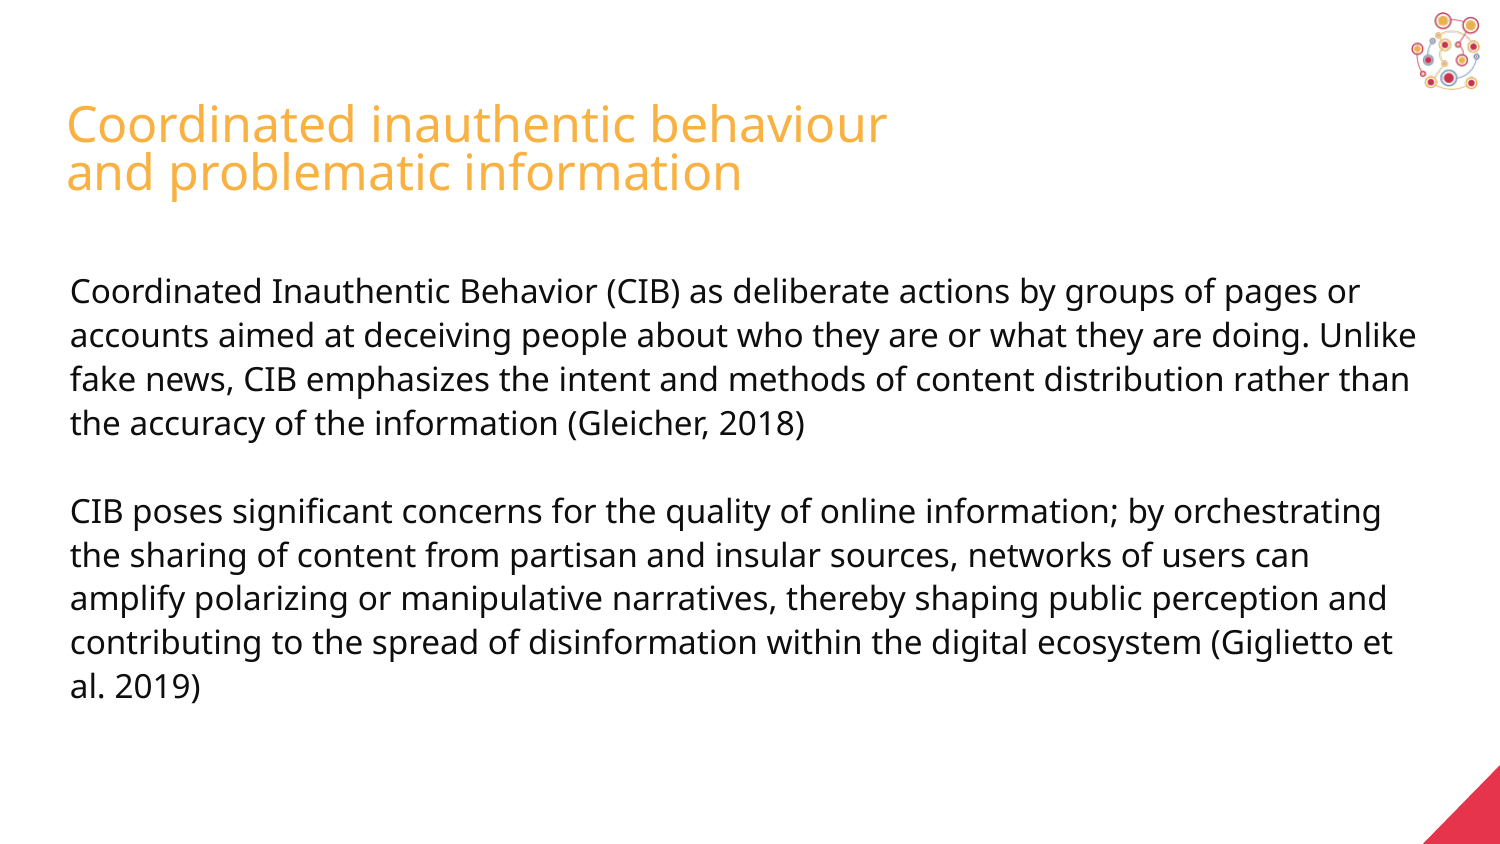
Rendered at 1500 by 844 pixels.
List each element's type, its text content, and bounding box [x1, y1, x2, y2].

list Coordinated Inauthentic Behavior (CIB) as deliberate actions by groups of pages or accounts aimed at deceiving people about who they are or what they are doing. Unlike fake news, CIB emphasizes the intent and methods of content distribution rather than the accuracy of the information (Gleicher, 2018) CIB poses significant concerns for the quality of online information; by orchestrating the sharing of content from partisan and insular sources, networks of users can amplify polarizing or manipulative narratives, thereby shaping public perception and contributing to the spread of disinformation within the digital ecosystem (Giglietto et al. 2019) [54, 251, 1446, 736]
title Coordinated inauthentic behaviour and problematic information [51, 91, 977, 216]
picture [1411, 12, 1480, 90]
